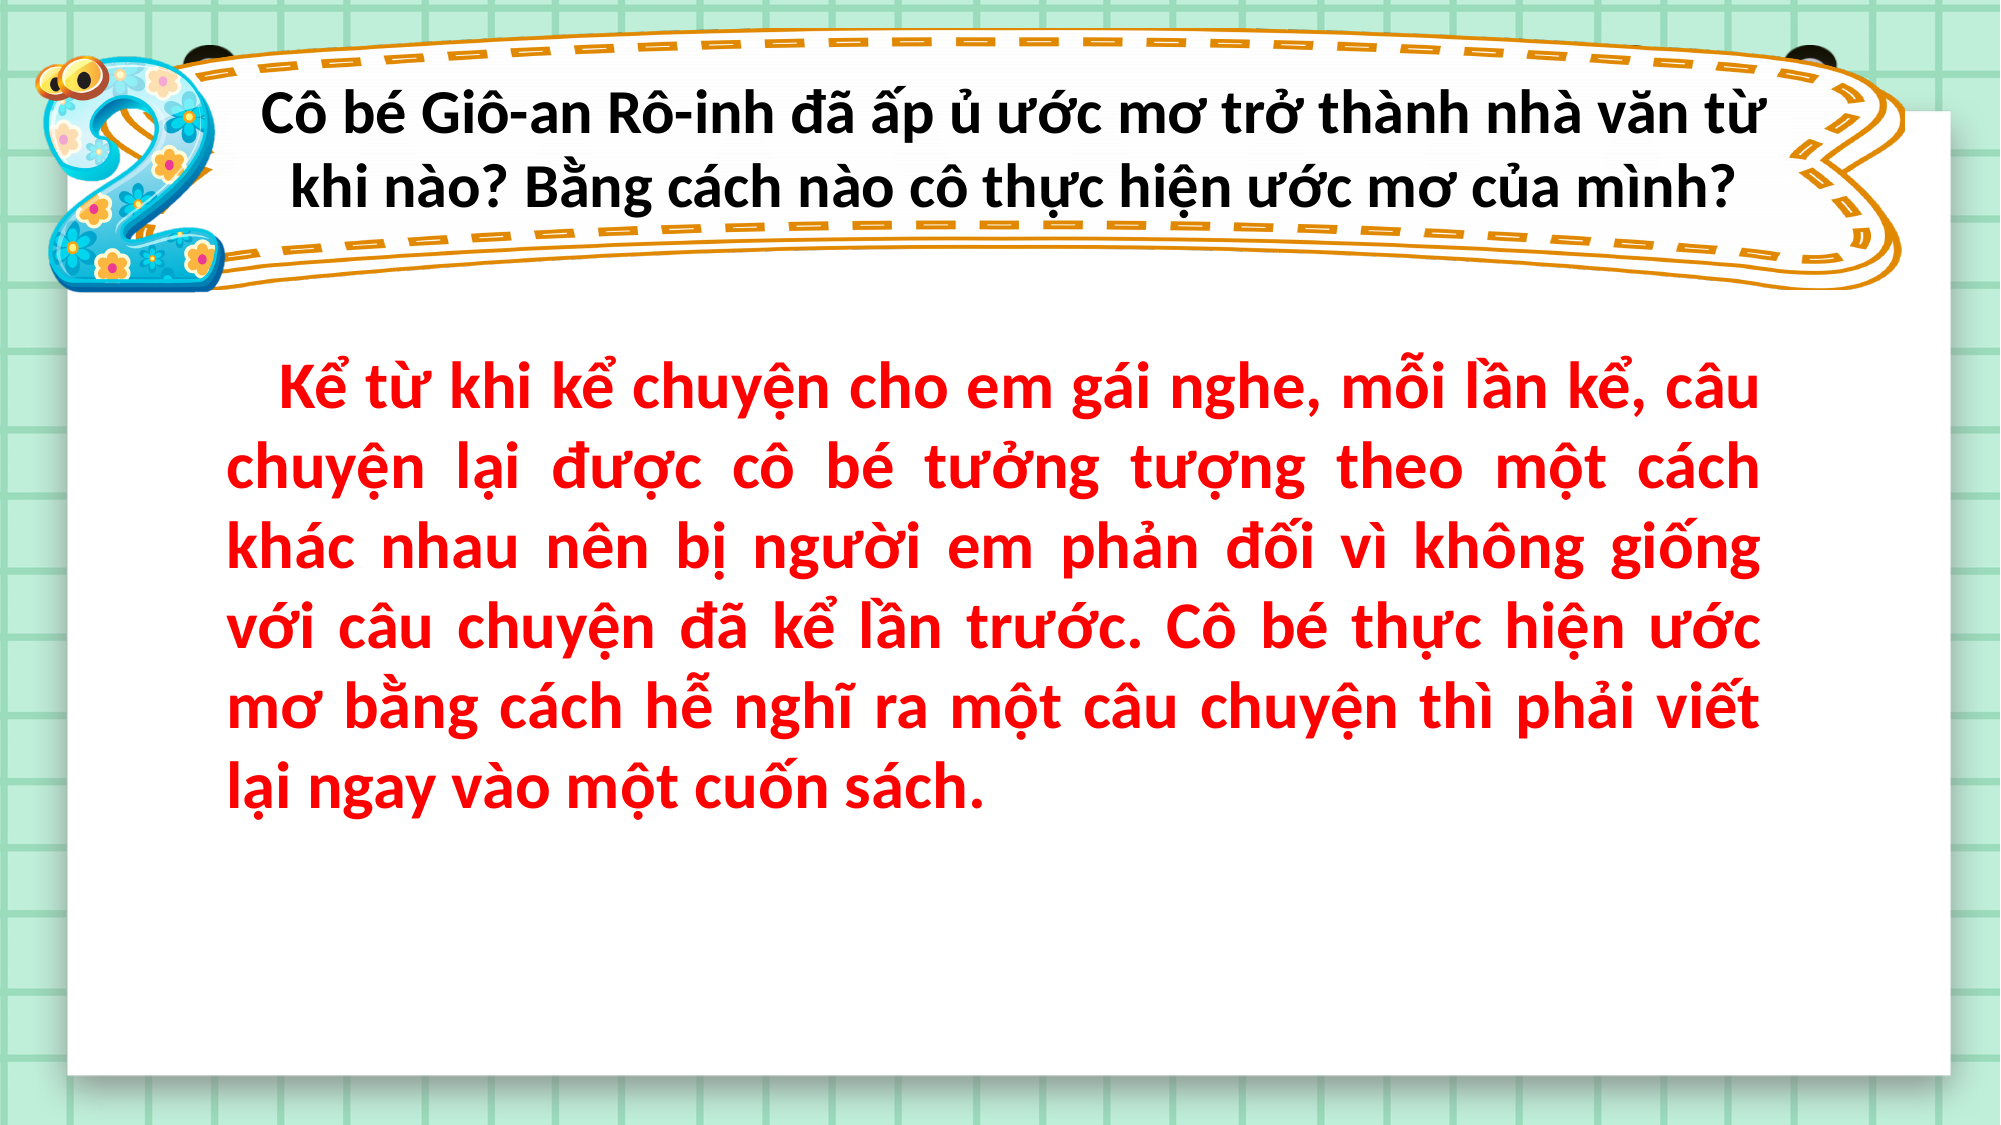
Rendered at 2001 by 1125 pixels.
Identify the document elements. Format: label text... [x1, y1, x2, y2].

picture [0, 0, 2000, 1125]
text_box Kể từ khi kể chuyện cho em gái nghe, mỗi lần kể, câu chuyện lại được cô bé tưởng tượng theo một cách khác nhau nên bị người em phản đối vì không giống với câu chuyện đã kể lần trước. Cô bé thực hiện ước mơ bằng cách hễ nghĩ ra một câu chuyện thì phải viết lại ngay vào một cuốn sách. [211, 334, 1779, 830]
